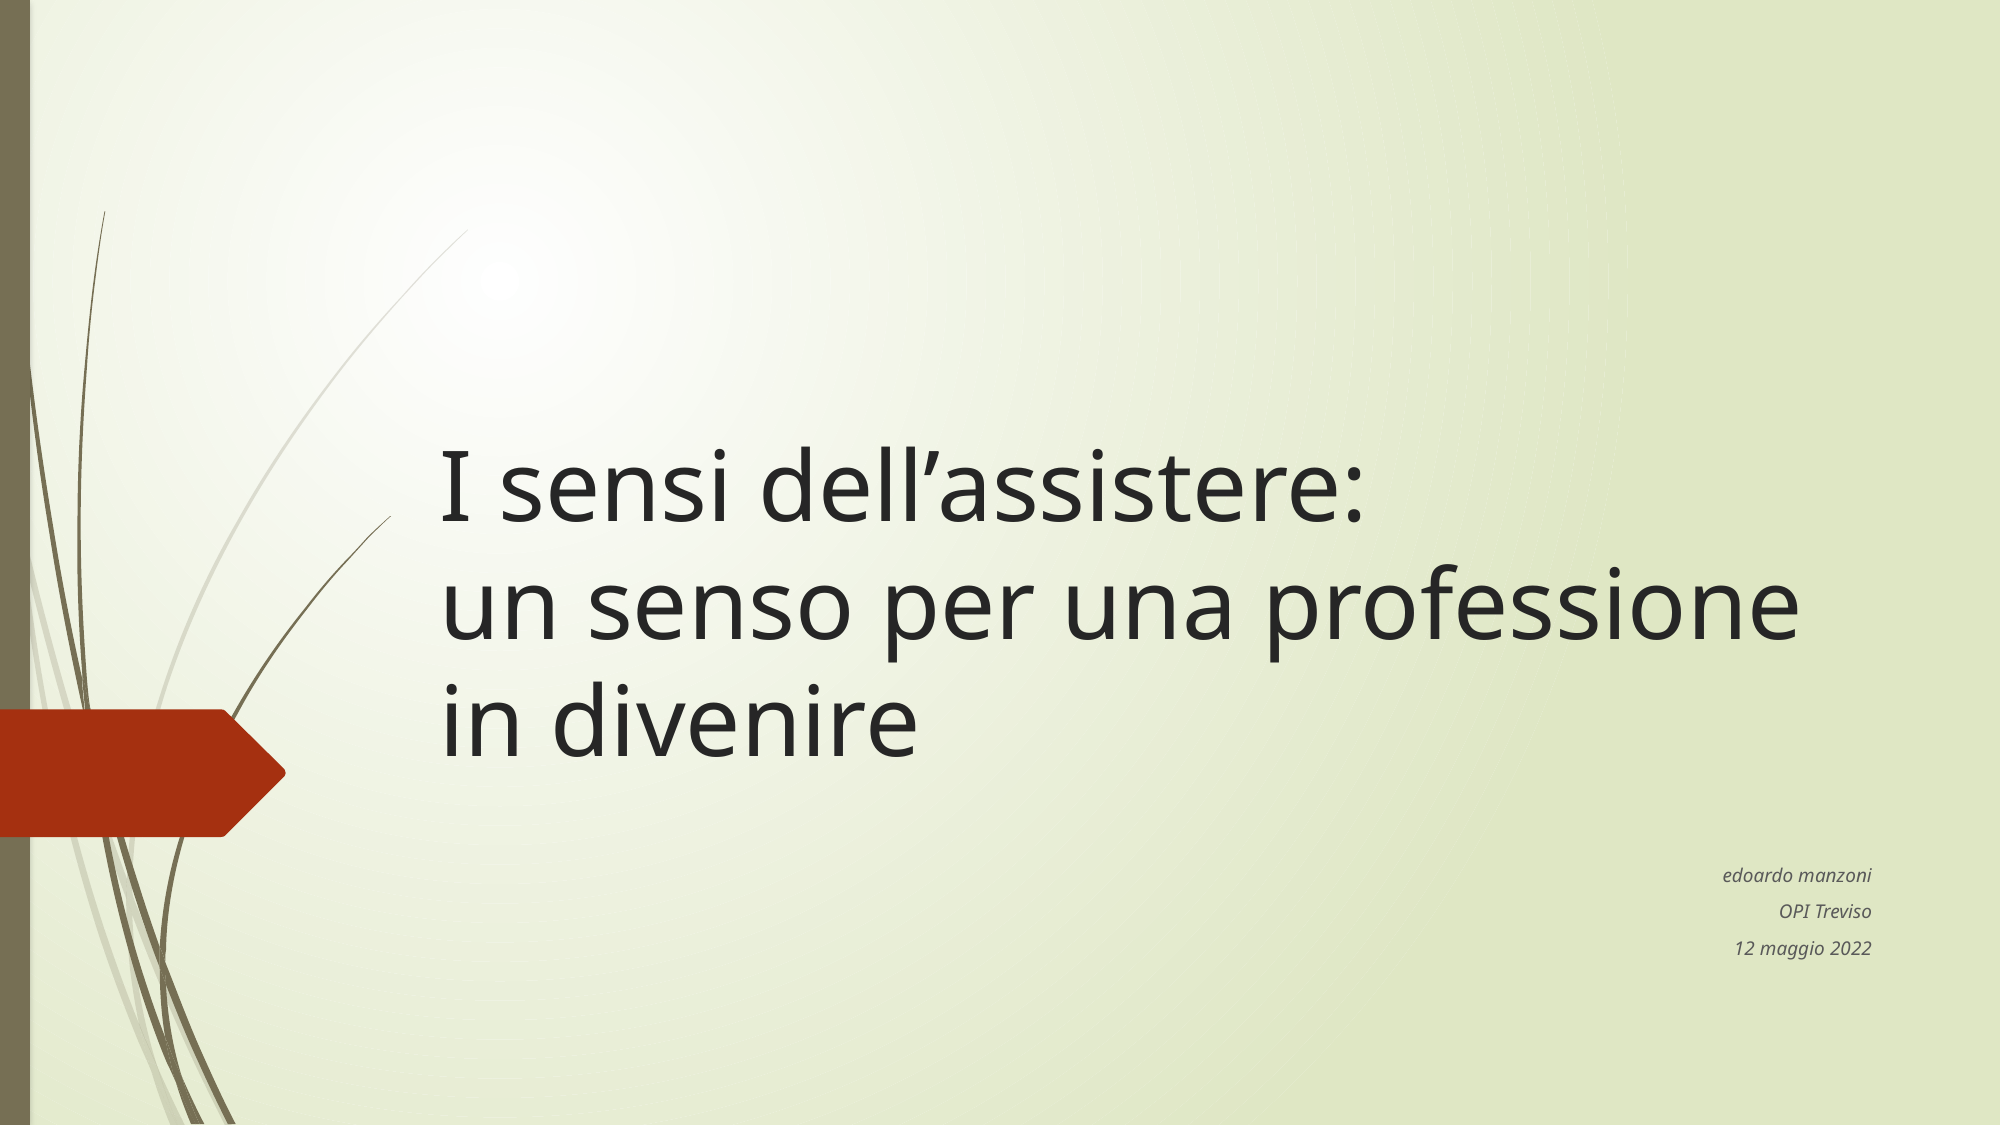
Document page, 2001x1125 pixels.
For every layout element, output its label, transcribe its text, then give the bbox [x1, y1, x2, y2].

subtitle edoardo manzoni OPI Treviso 12 maggio 2022 [424, 783, 1888, 969]
title I sensi dell’assistere: un senso per una professione in divenire [424, 412, 1888, 783]
